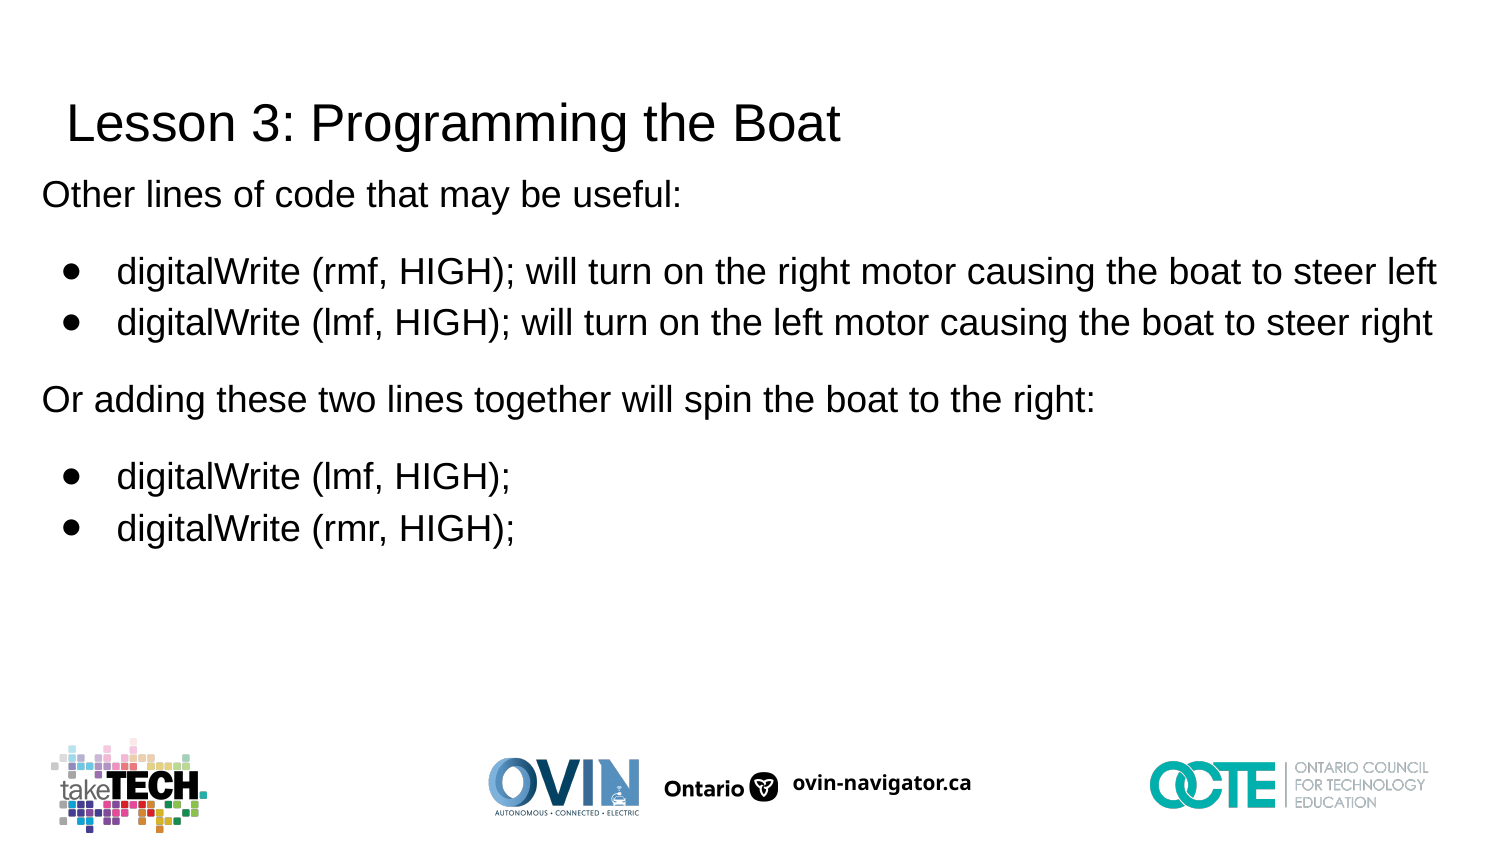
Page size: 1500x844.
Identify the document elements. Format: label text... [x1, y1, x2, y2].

title Lesson 3: Programming the Boat [51, 72, 1449, 148]
list Other lines of code that may be useful: digitalWrite (rmf, HIGH); will turn on the right motor causing the boat to steer left digitalWrite (lmf, HIGH); will turn on the left motor causing the boat to steer right Or adding these two lines together will spin the boat to the right: digitalWrite (lmf, HIGH); digitalWrite (rmr, HIGH); [26, 148, 1474, 747]
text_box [50, 737, 1450, 833]
